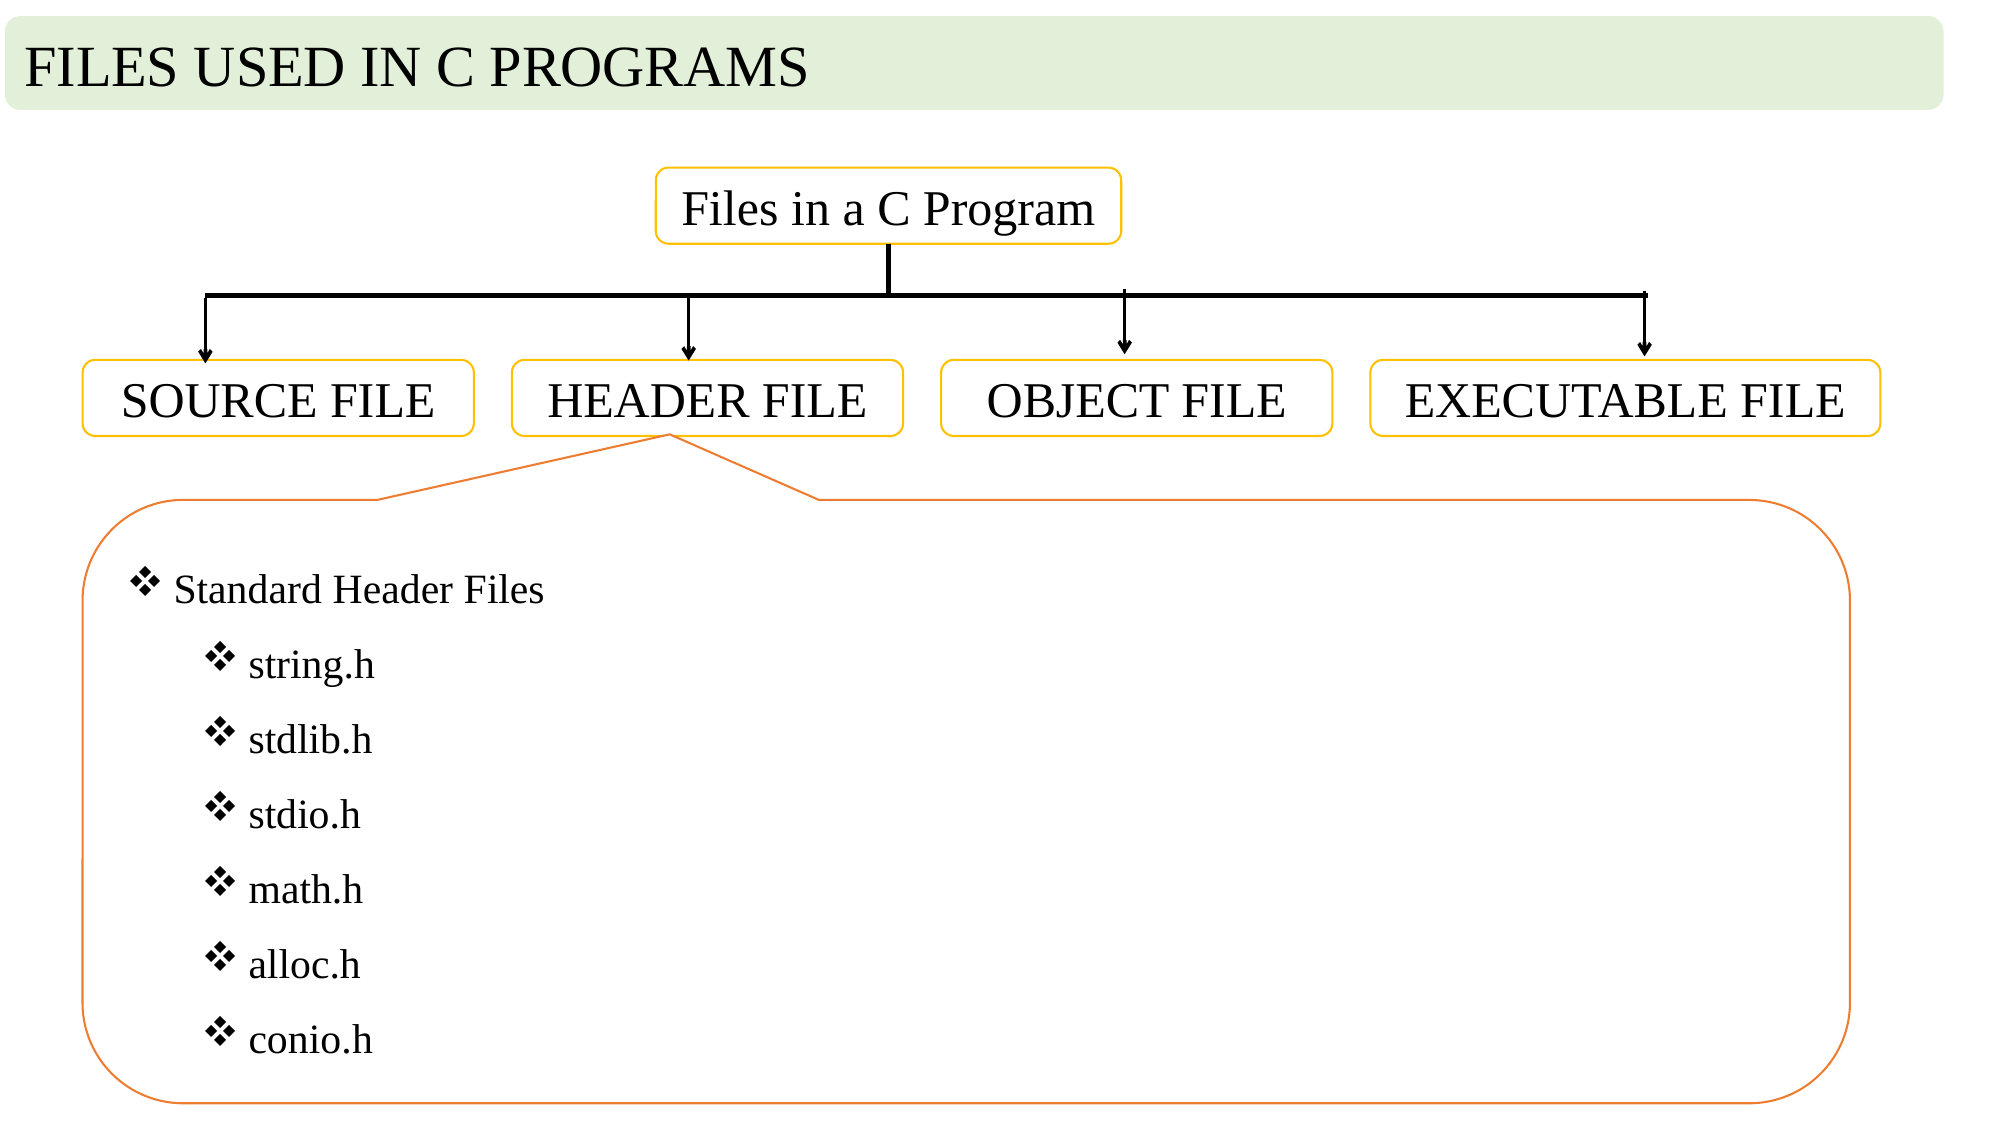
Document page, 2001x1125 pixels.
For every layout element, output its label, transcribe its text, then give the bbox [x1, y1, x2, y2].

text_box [82, 167, 1881, 436]
text_box Standard Header Files string.h stdlib.h stdio.h math.h alloc.h conio.h [81, 436, 1851, 1105]
text_box FILES USED IN C PROGRAMS [4, 16, 1944, 110]
